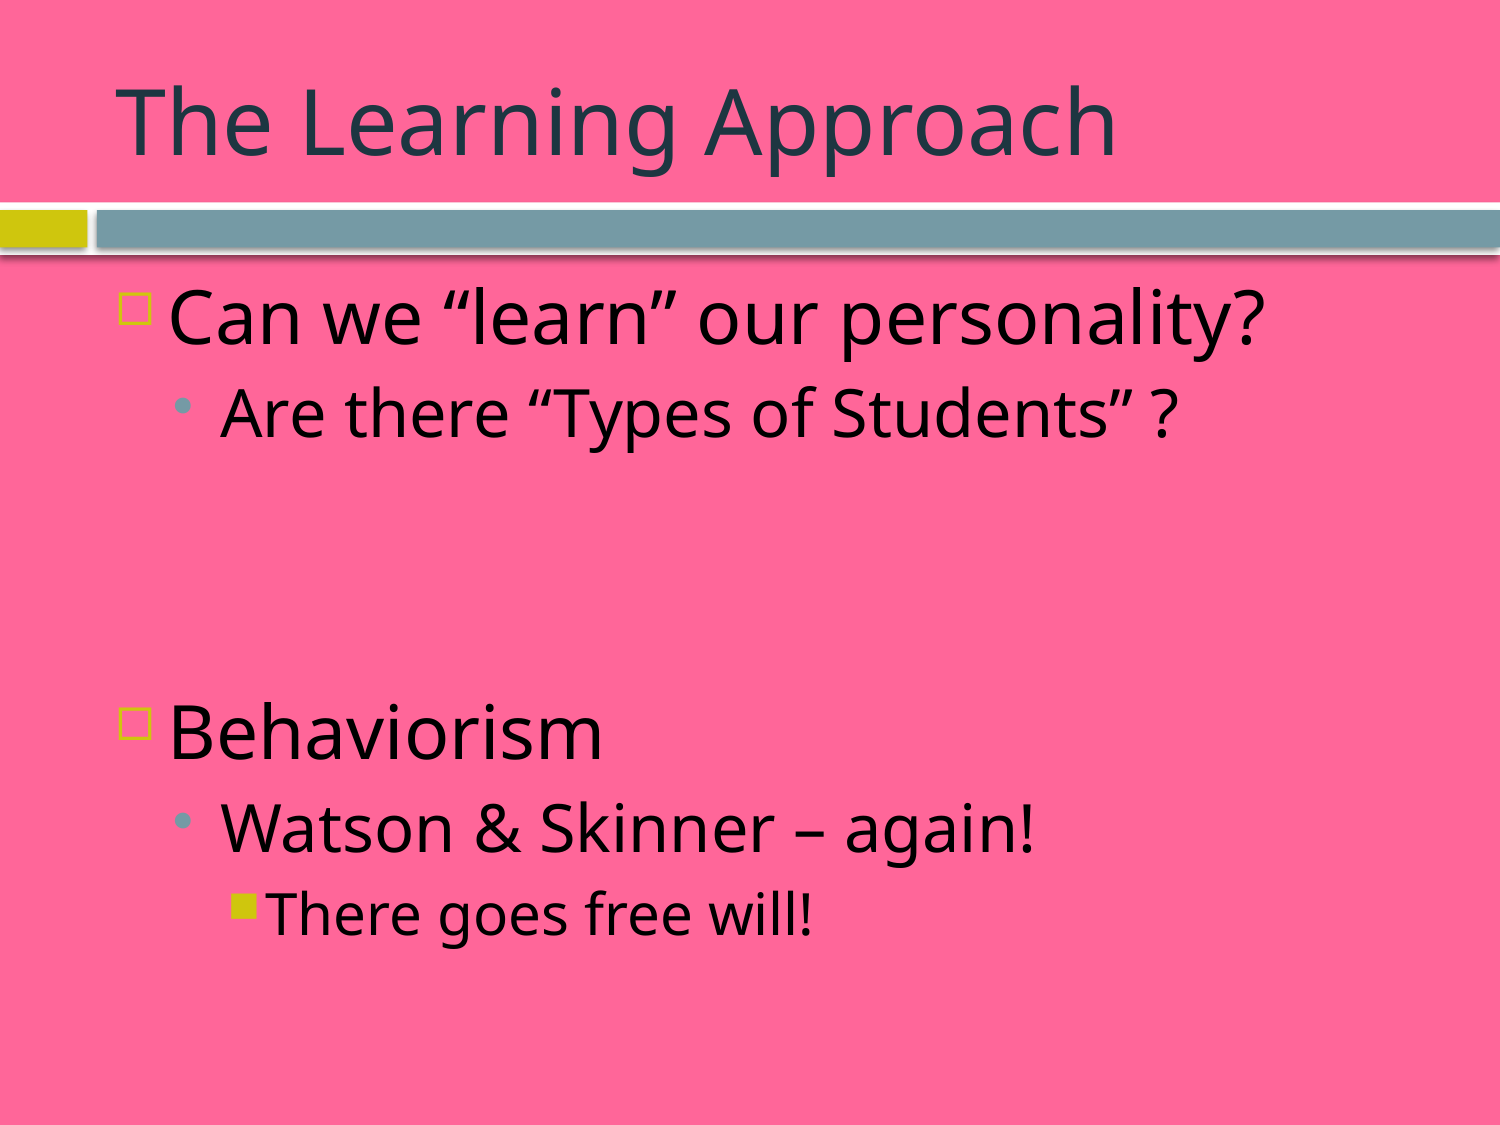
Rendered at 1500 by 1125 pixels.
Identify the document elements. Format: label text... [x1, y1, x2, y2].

title The Learning Approach [100, 37, 1438, 200]
list Can we “learn” our personality? Are there “Types of Students” ? Behaviorism Watson & Skinner – again! There goes free will! [100, 262, 1438, 1000]
